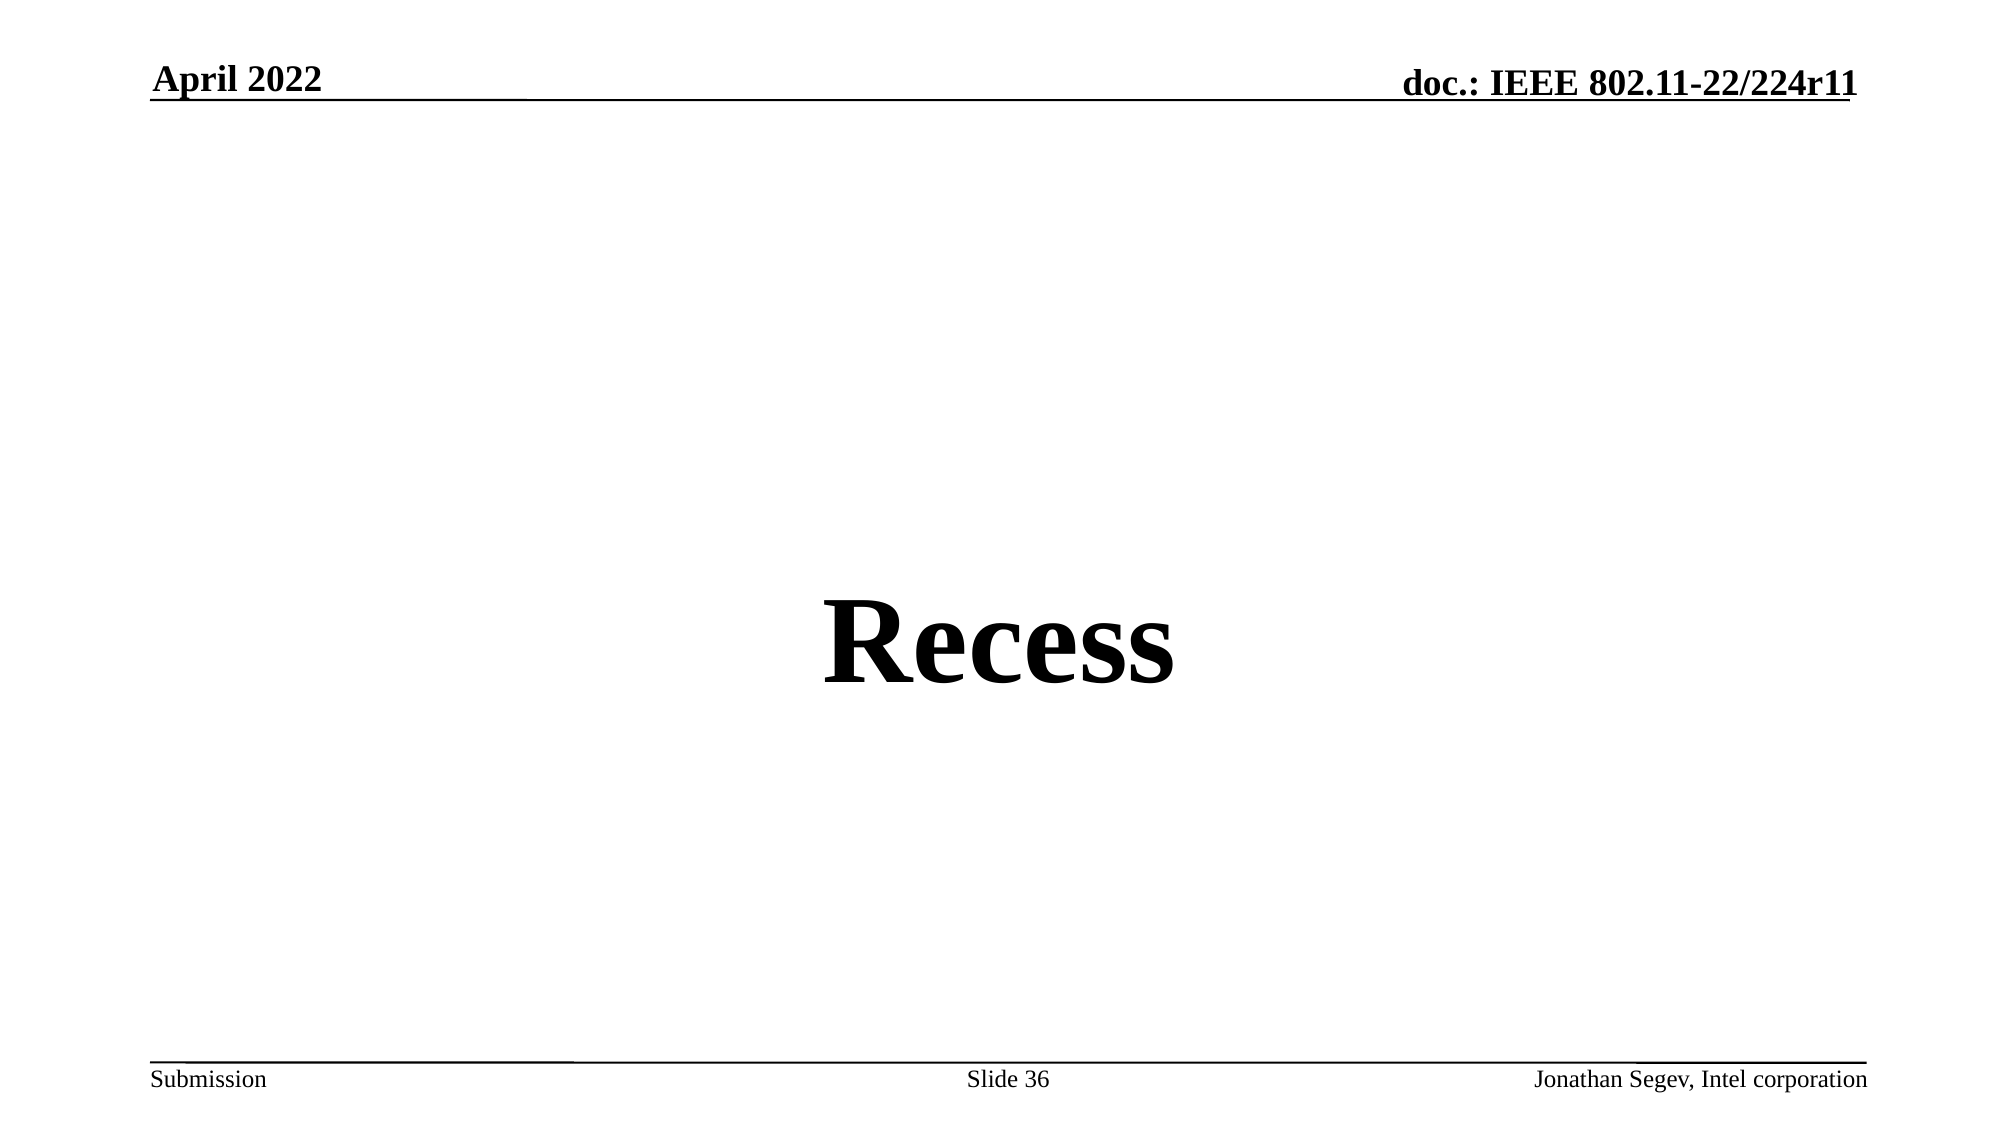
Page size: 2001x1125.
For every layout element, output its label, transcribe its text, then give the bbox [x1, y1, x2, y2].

footer Jonathan Segev, Intel corporation [1171, 1061, 1869, 1093]
list Recess [149, 324, 1850, 1000]
slide_number Slide 36 [950, 1061, 1067, 1123]
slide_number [152, 54, 563, 100]
